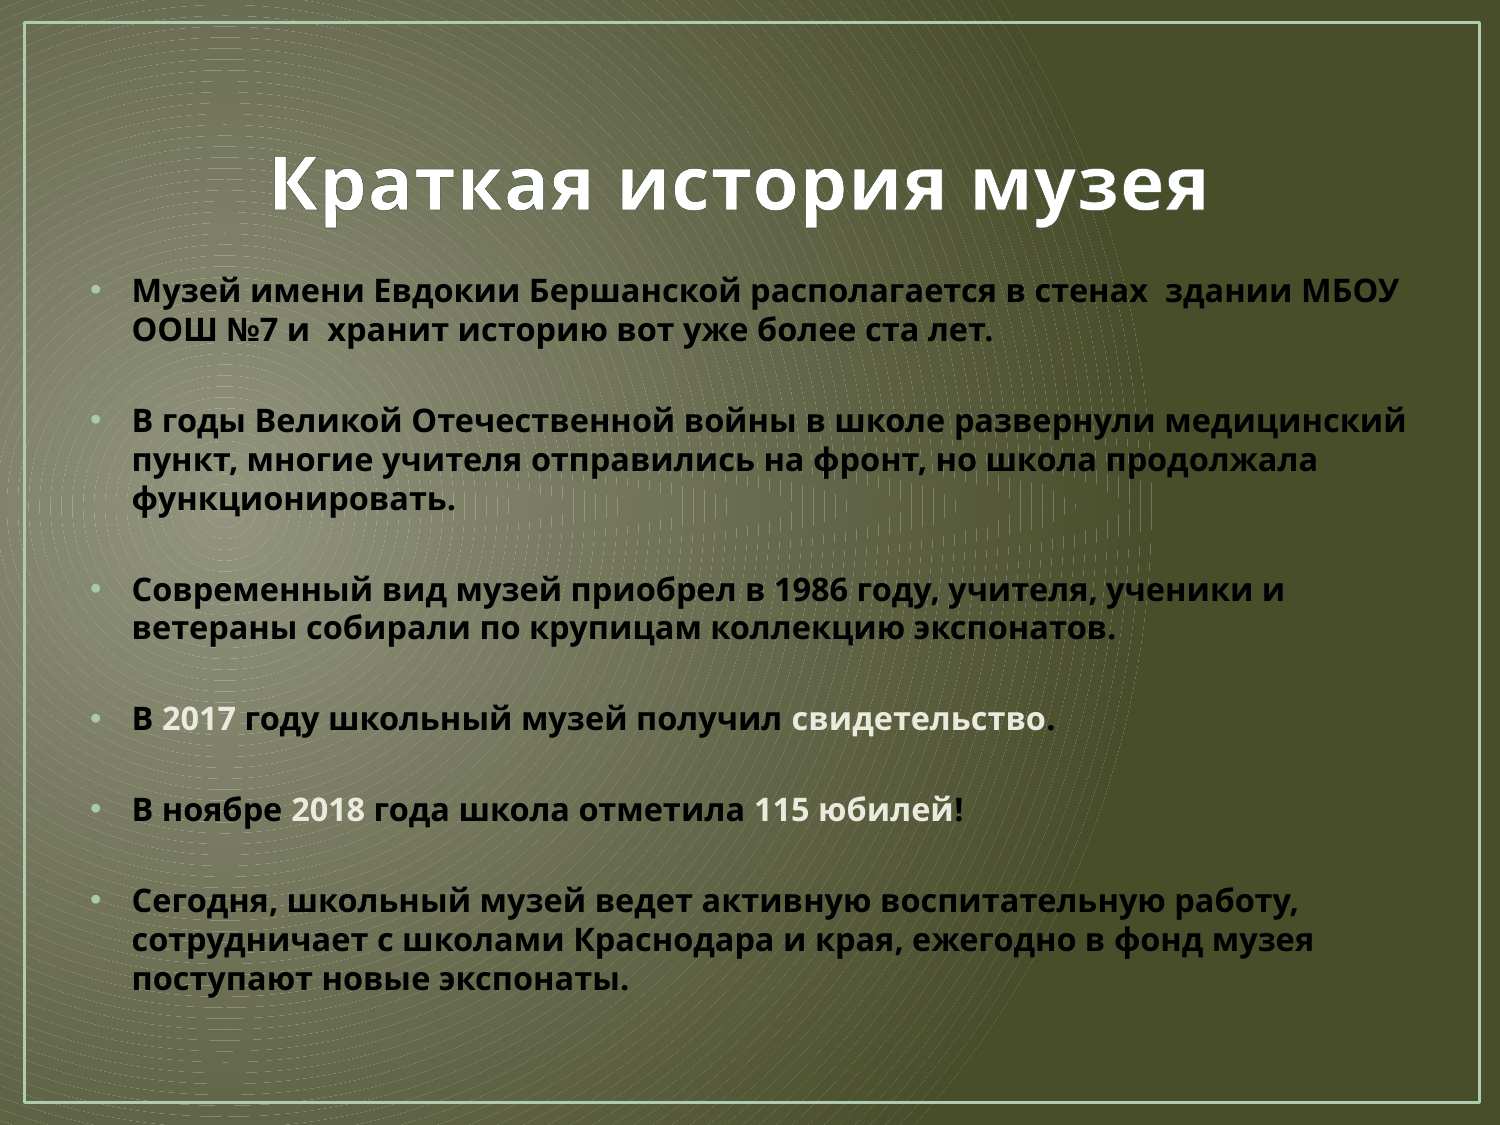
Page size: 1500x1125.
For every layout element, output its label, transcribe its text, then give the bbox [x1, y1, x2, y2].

title Краткая история музея [75, 45, 1425, 233]
list Музей имени Евдокии Бершанской располагается в стенах здании МБОУ ООШ №7 и хранит историю вот уже более ста лет. В годы Великой Отечественной войны в школе развернули медицинский пункт, многие учителя отправились на фронт, но школа продолжала функционировать. Современный вид музей приобрел в 1986 году, учителя, ученики и ветераны собирали по крупицам коллекцию экспонатов. В 2017 году школьный музей получил свидетельство. В ноябре 2018 года школа отметила 115 юбилей! Сегодня, школьный музей ведет активную воспитательную работу, сотрудничает с школами Краснодара и края, ежегодно в фонд музея поступают новые экспонаты. [75, 262, 1425, 1005]
